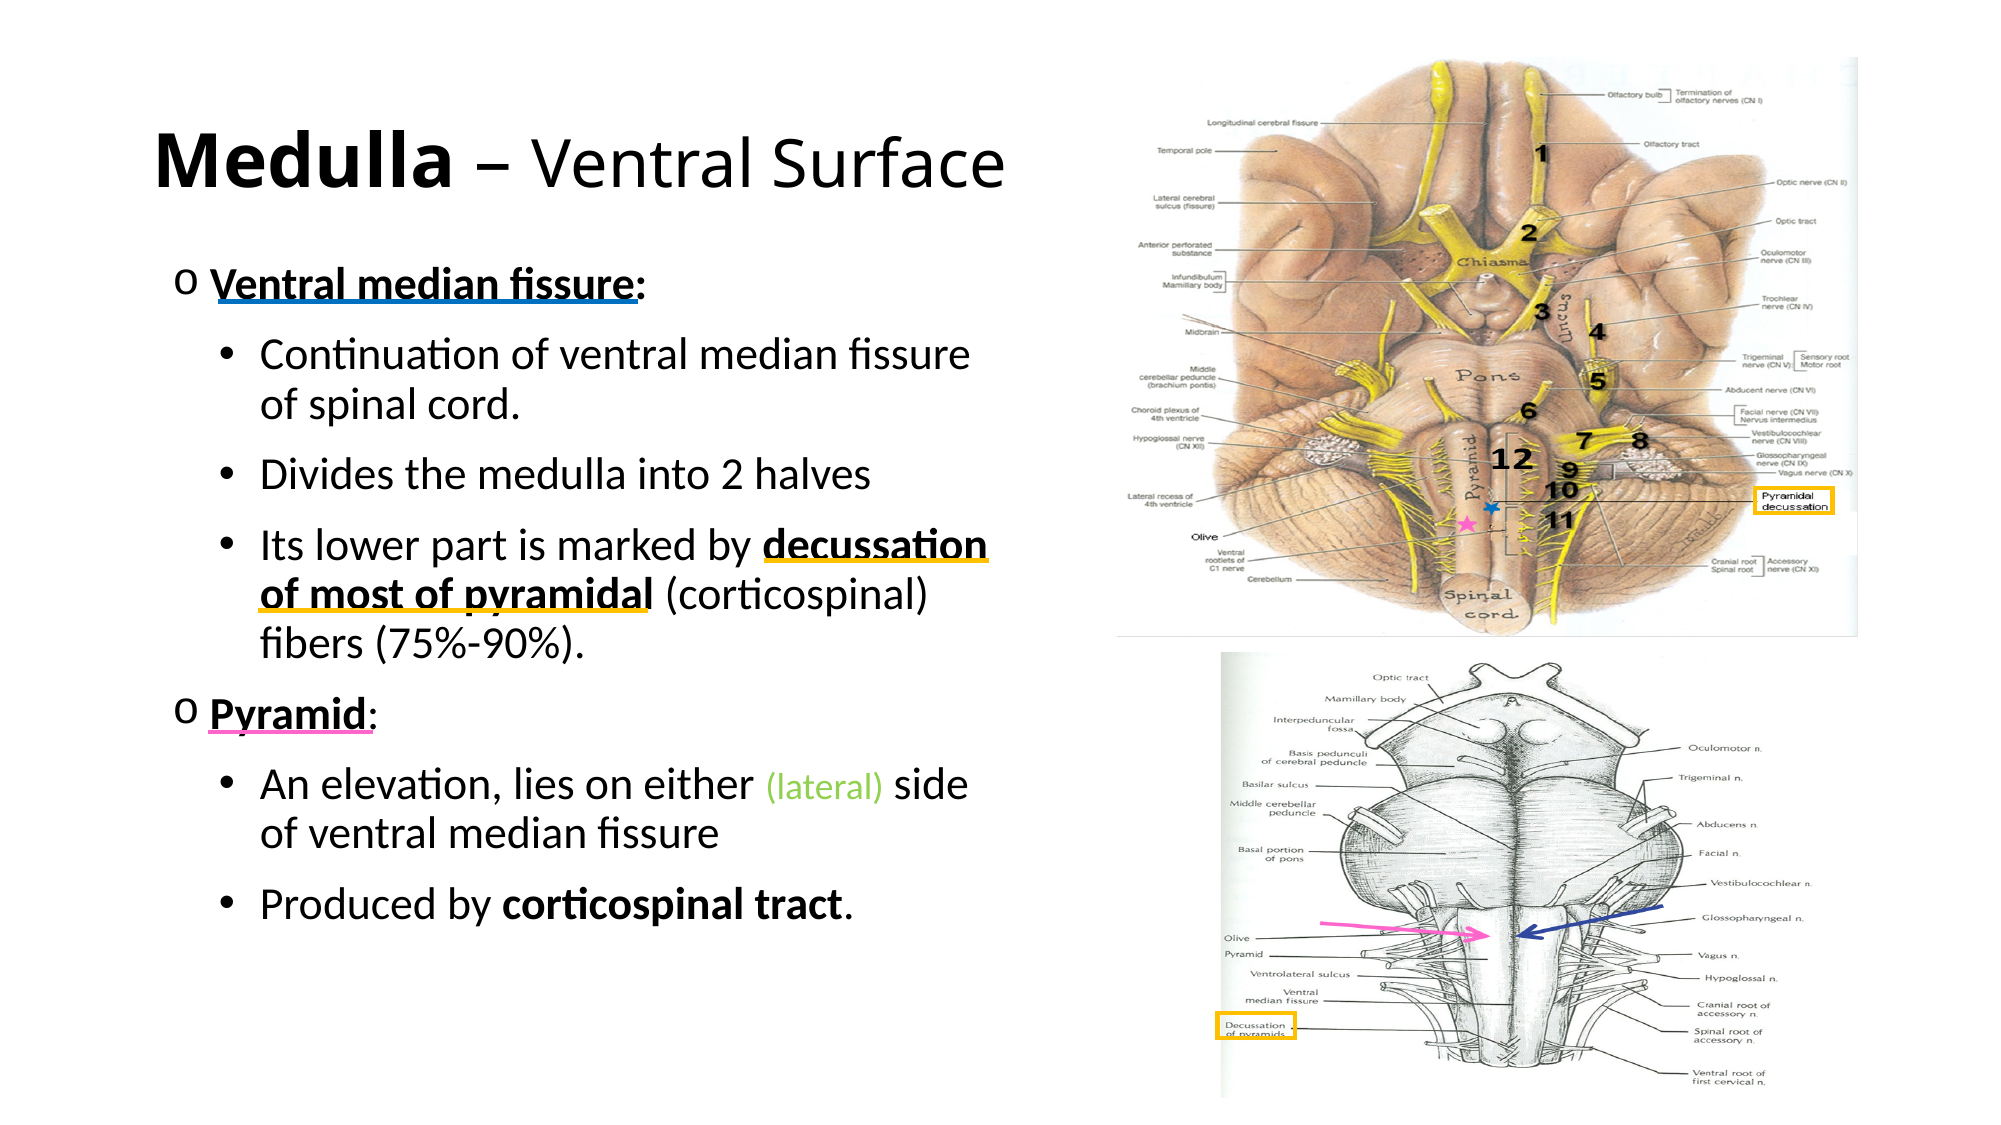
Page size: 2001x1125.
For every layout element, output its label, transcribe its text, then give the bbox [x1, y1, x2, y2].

picture [1220, 652, 1858, 1098]
text_box Ventral median fissure: Continuation of ventral median fissure of spinal cord. Divides the medulla into 2 halves Its lower part is marked by decussation of most of pyramidal (corticospinal) fibers (75%-90%). Pyramid: An elevation, lies on either (lateral) side of ventral median fissure Produced by corticospinal tract. [157, 252, 1013, 994]
title Medulla – Ventral Surface [137, 73, 1116, 253]
title Medulla – Ventral Surface [1858, 73, 1863, 253]
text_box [1116, 57, 1858, 637]
